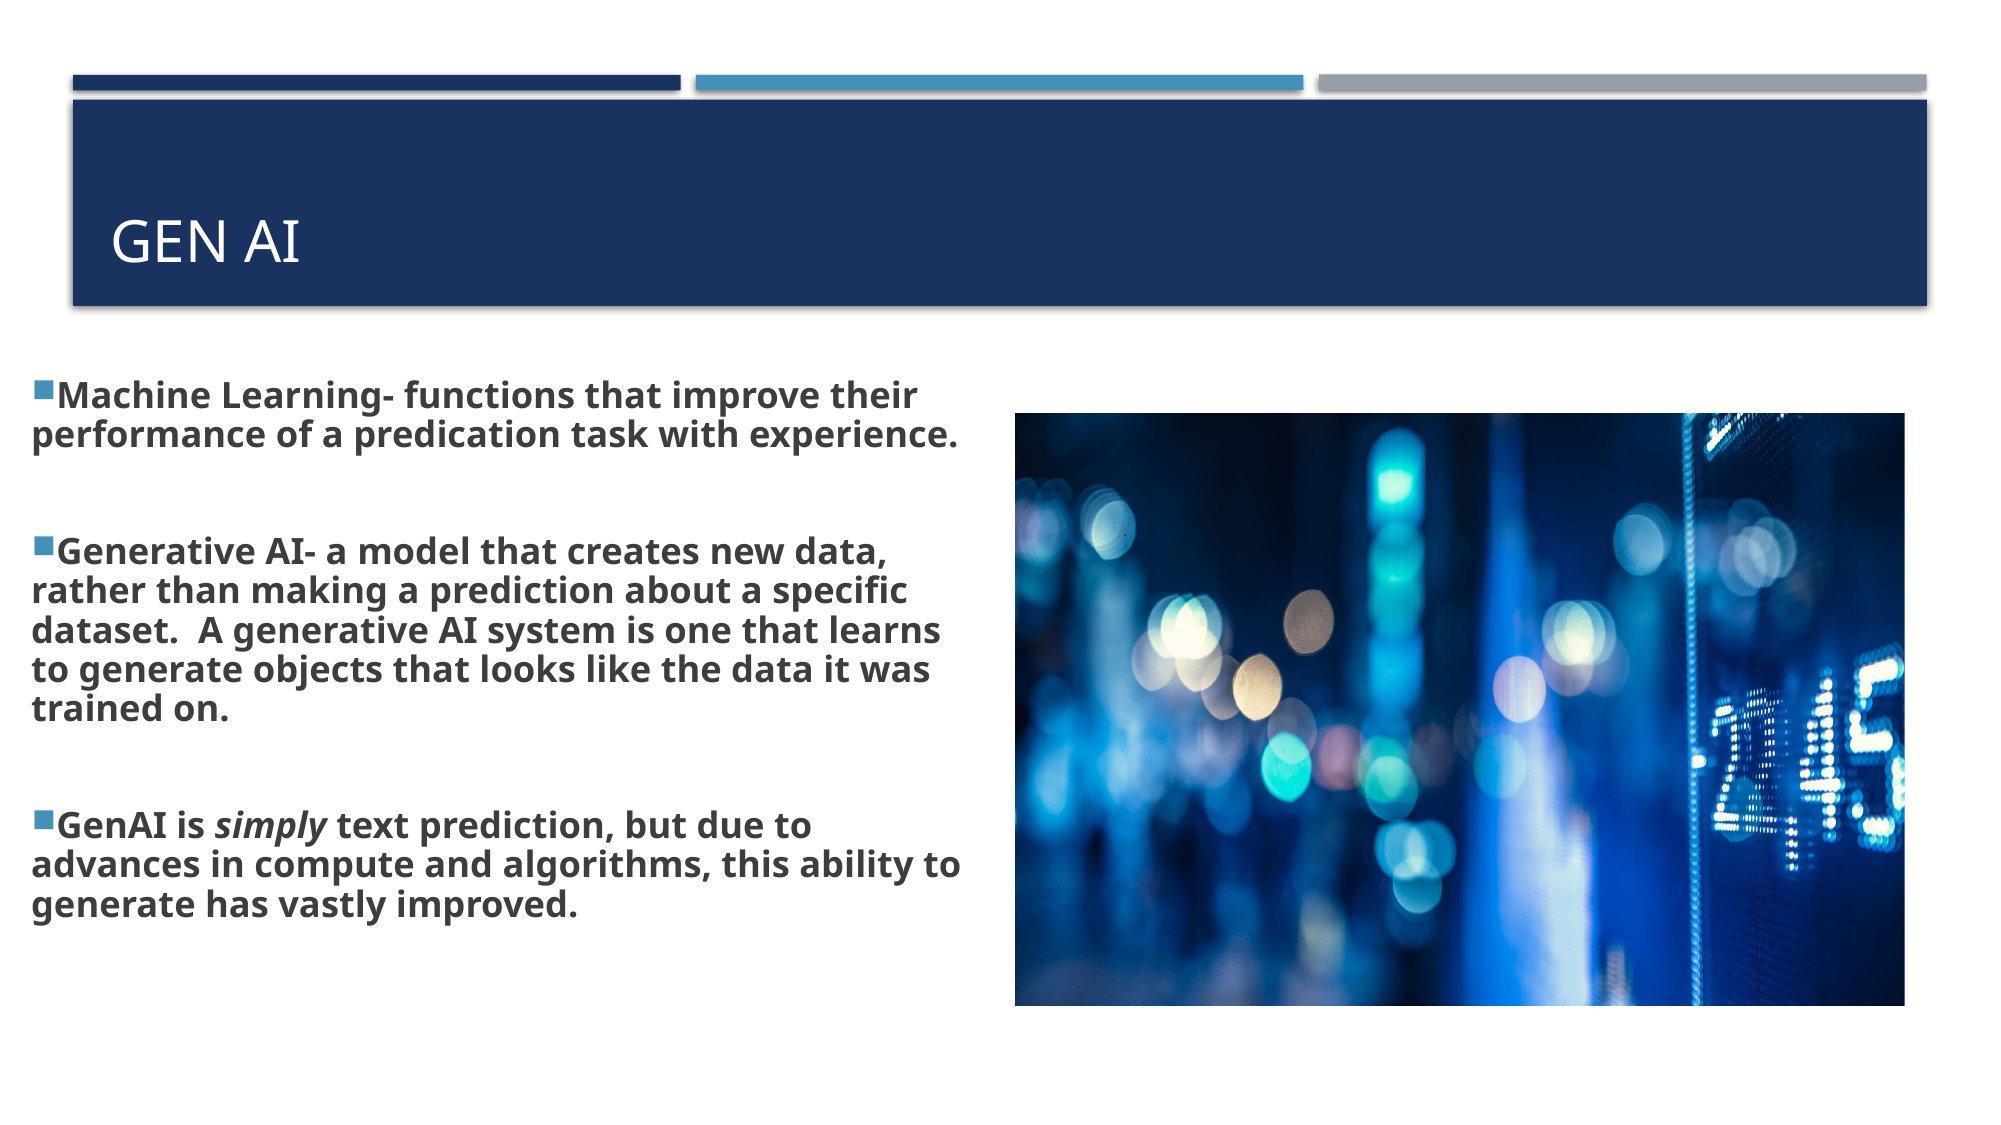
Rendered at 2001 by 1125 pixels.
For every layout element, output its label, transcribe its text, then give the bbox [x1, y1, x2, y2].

picture [1014, 412, 1906, 1006]
text_box Machine Learning- functions that improve their performance of a predication task with experience. Generative AI- a model that creates new data, rather than making a prediction about a specific dataset. A generative AI system is one that learns to generate objects that looks like the data it was trained on. GenAI is simply text prediction, but due to advances in compute and algorithms, this ability to generate has vastly improved. [16, 316, 985, 962]
title Gen ai [95, 119, 1905, 282]
